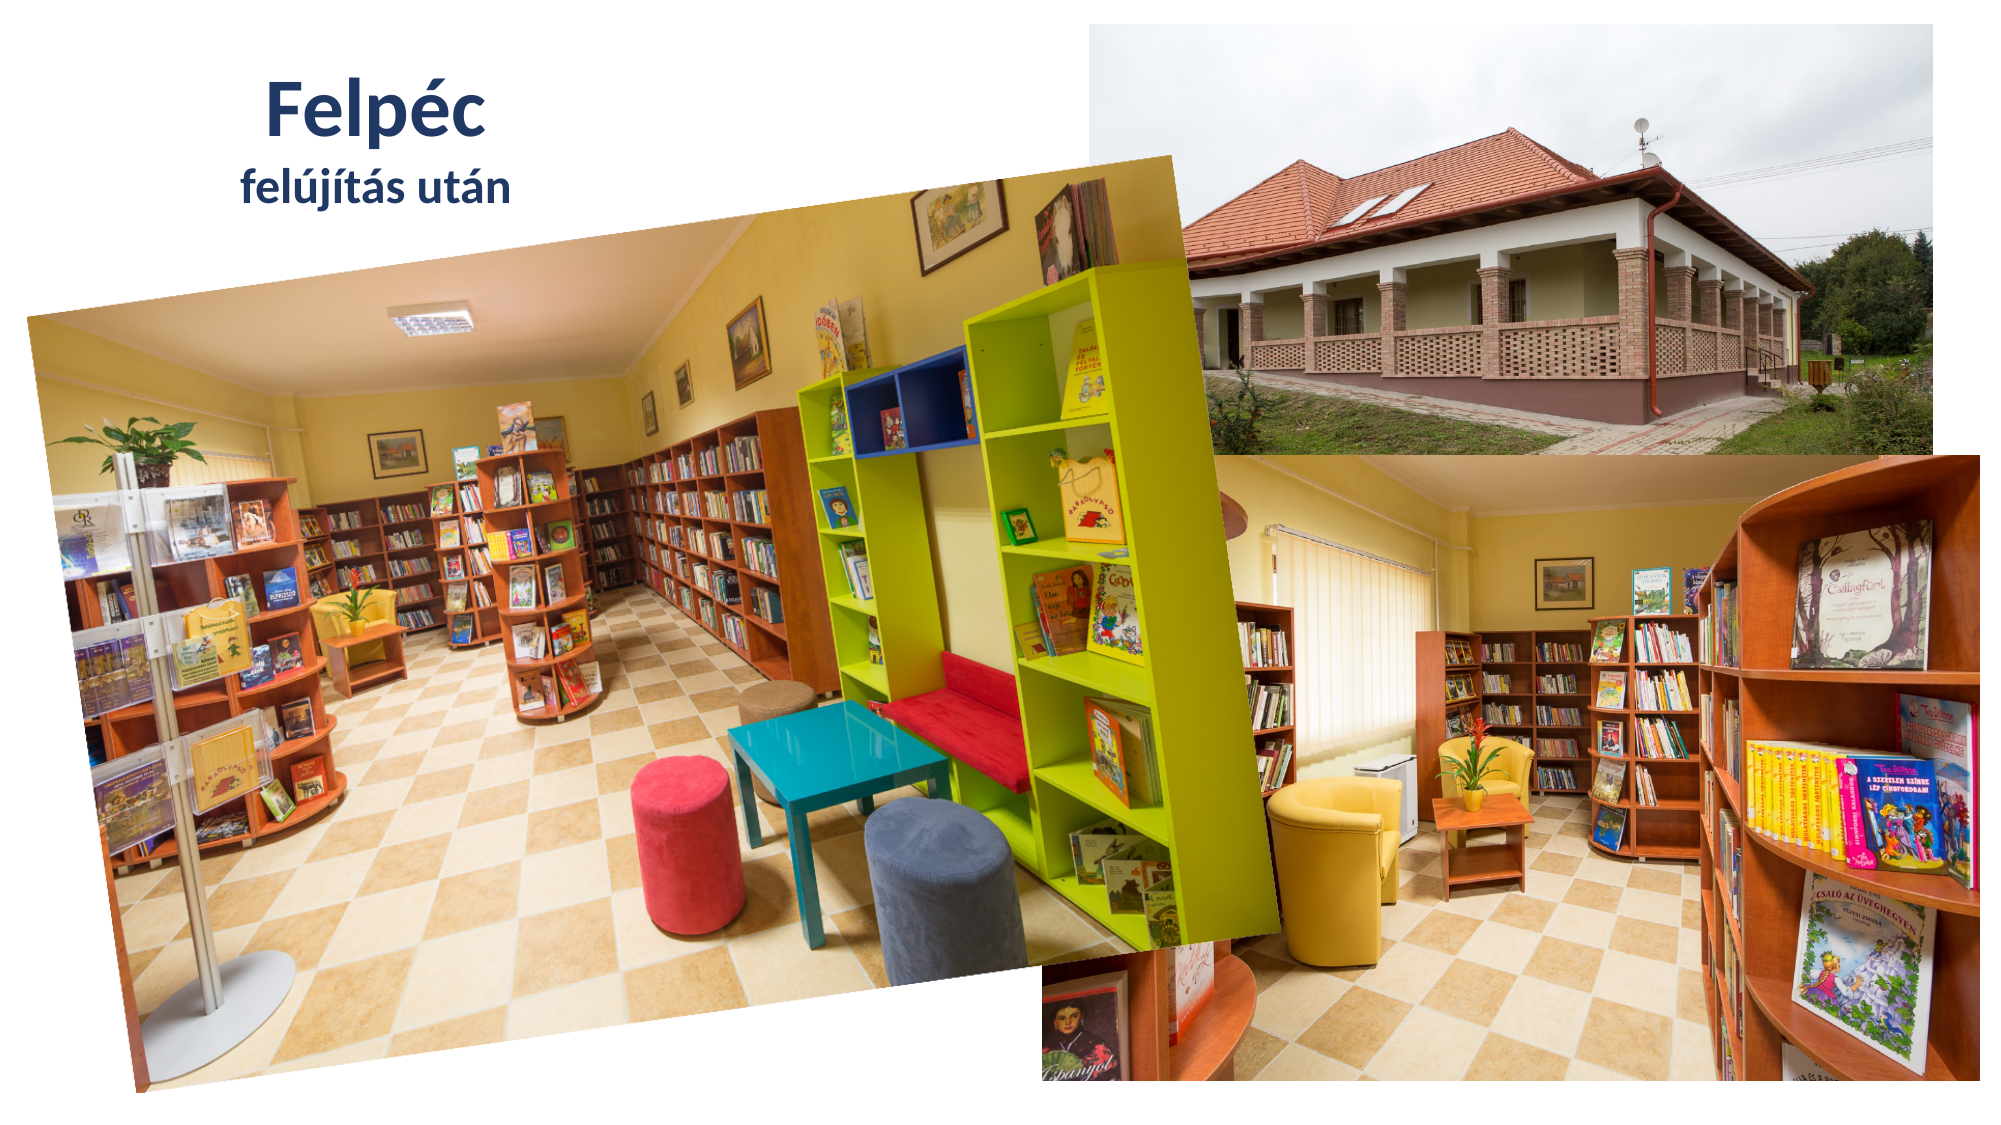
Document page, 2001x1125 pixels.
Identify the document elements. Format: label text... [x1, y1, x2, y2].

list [1088, 24, 1933, 455]
text_box Felpéc felújítás után [26, 46, 726, 221]
picture [28, 167, 1980, 1093]
